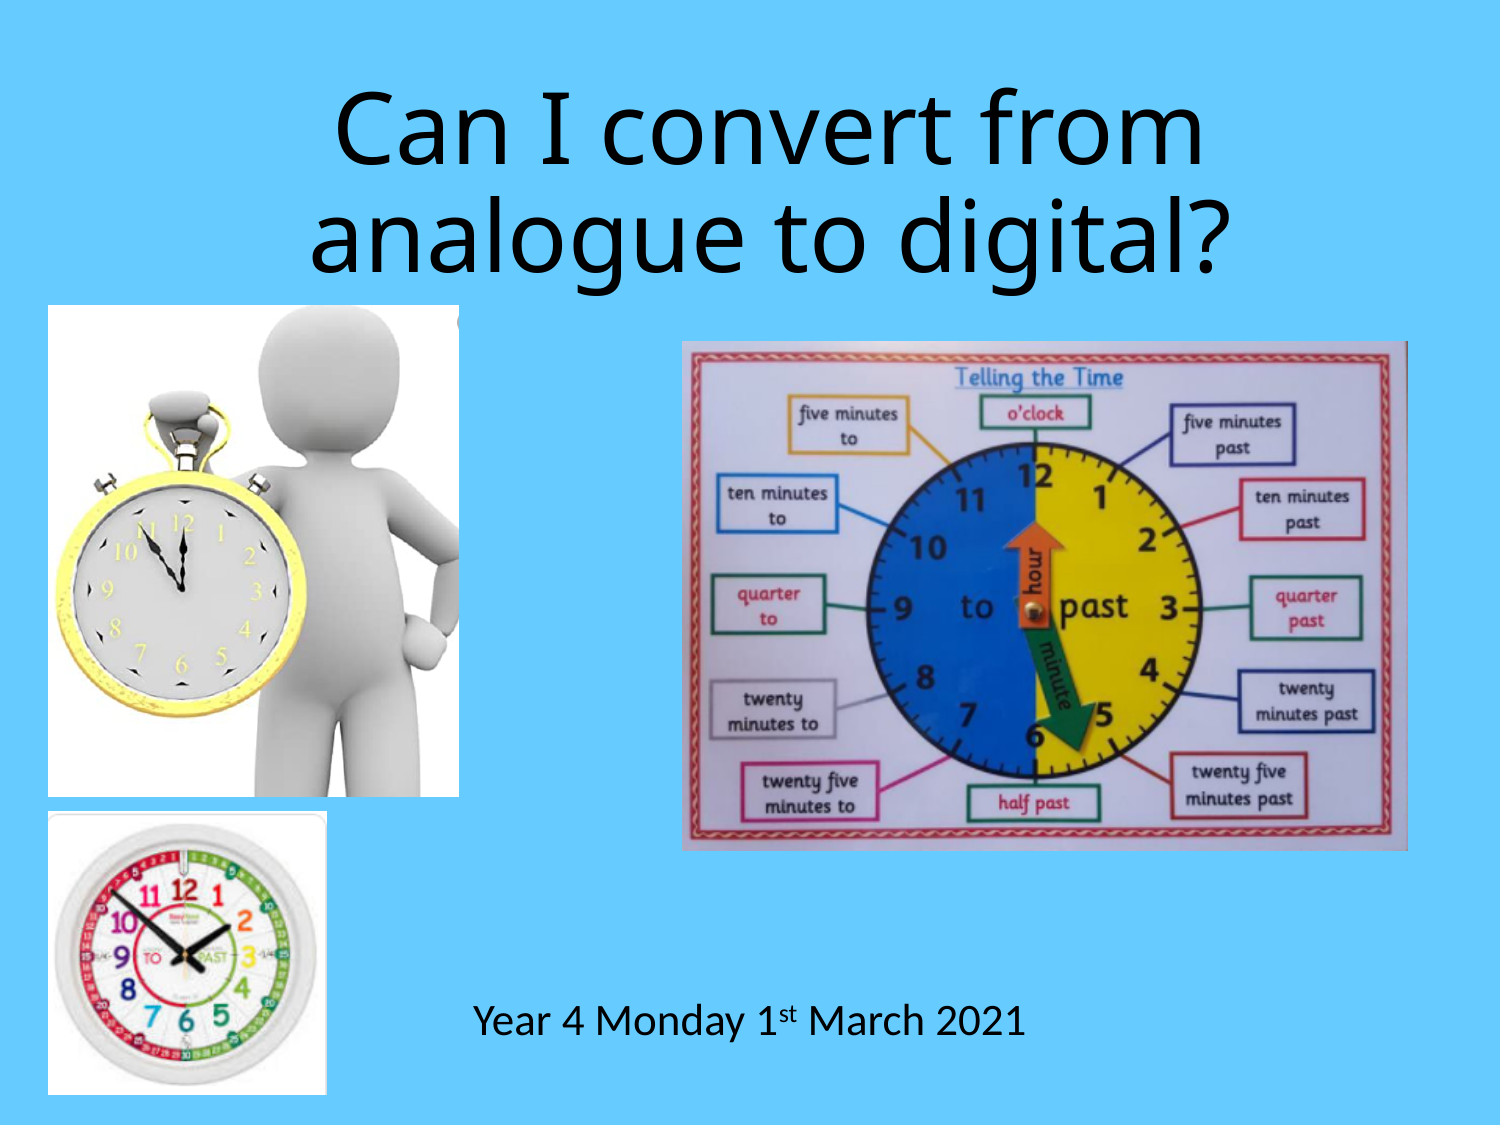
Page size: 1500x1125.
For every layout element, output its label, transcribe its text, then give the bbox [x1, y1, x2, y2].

title Can I convert from analogue to digital? [132, 30, 1408, 422]
subtitle Year 4 Monday 1st March 2021 [187, 781, 1313, 1054]
picture [48, 305, 459, 797]
picture [48, 811, 327, 1095]
picture [682, 341, 1408, 851]
